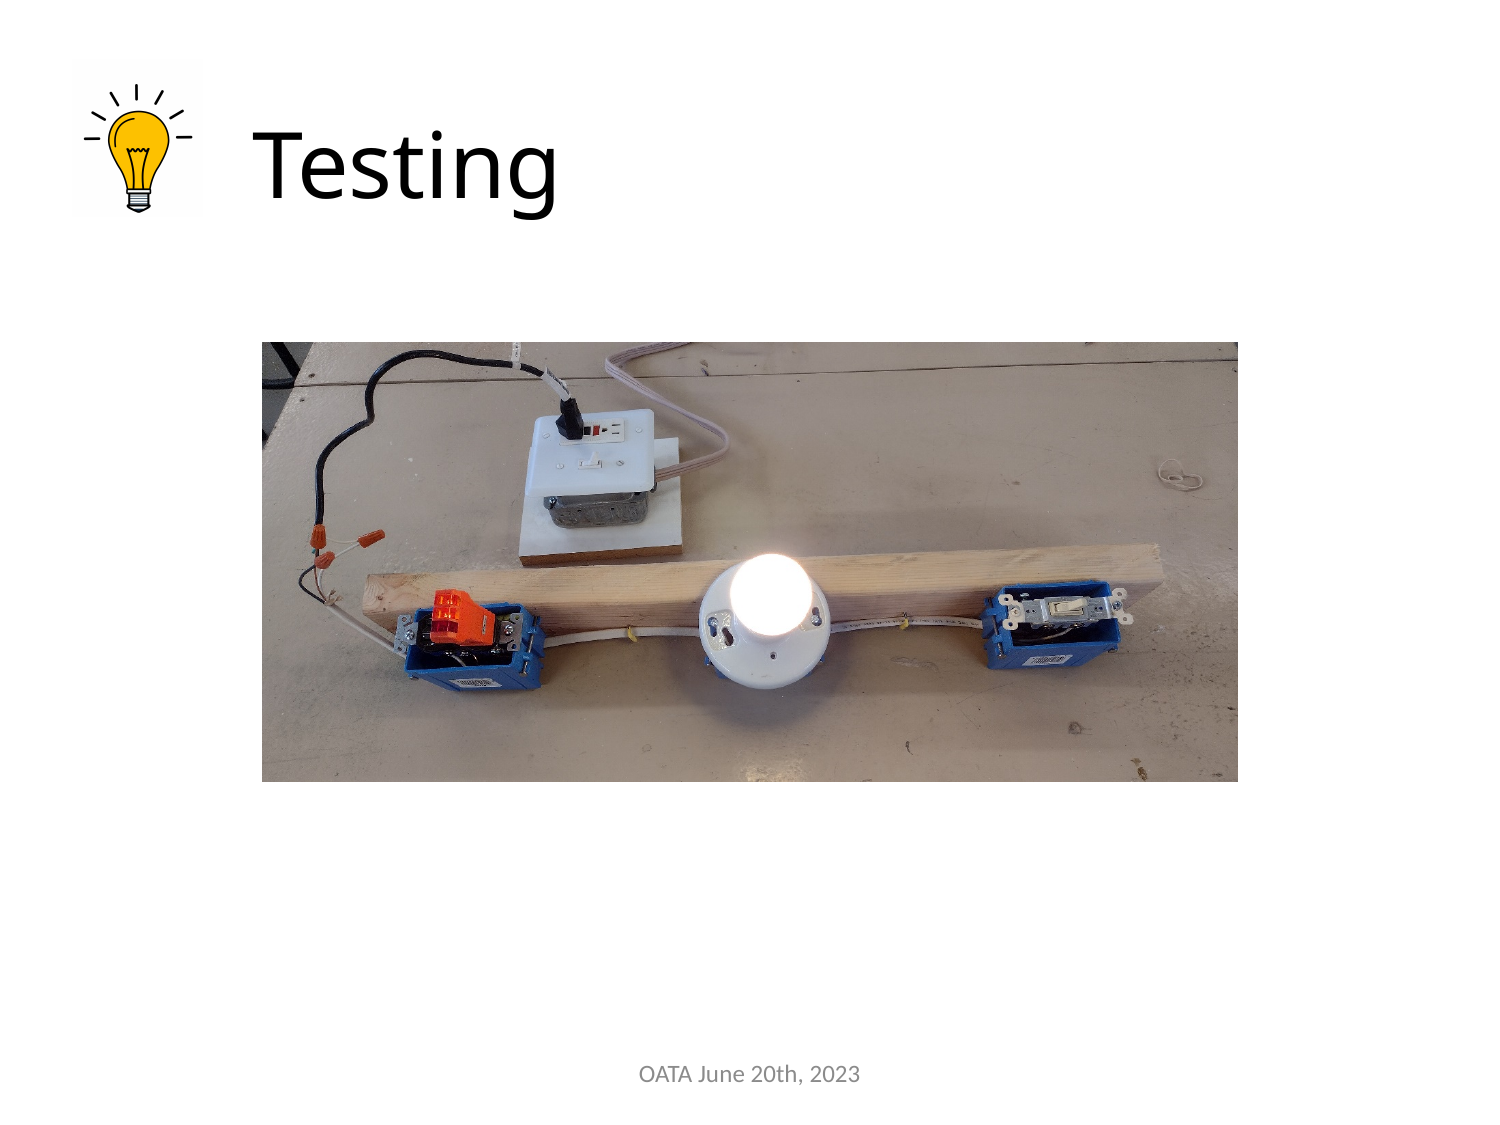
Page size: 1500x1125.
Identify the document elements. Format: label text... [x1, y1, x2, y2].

footer OATA June 20th, 2023 [496, 1042, 1004, 1103]
title Testing [237, 59, 1397, 278]
picture [262, 342, 1238, 783]
picture [72, 59, 203, 217]
